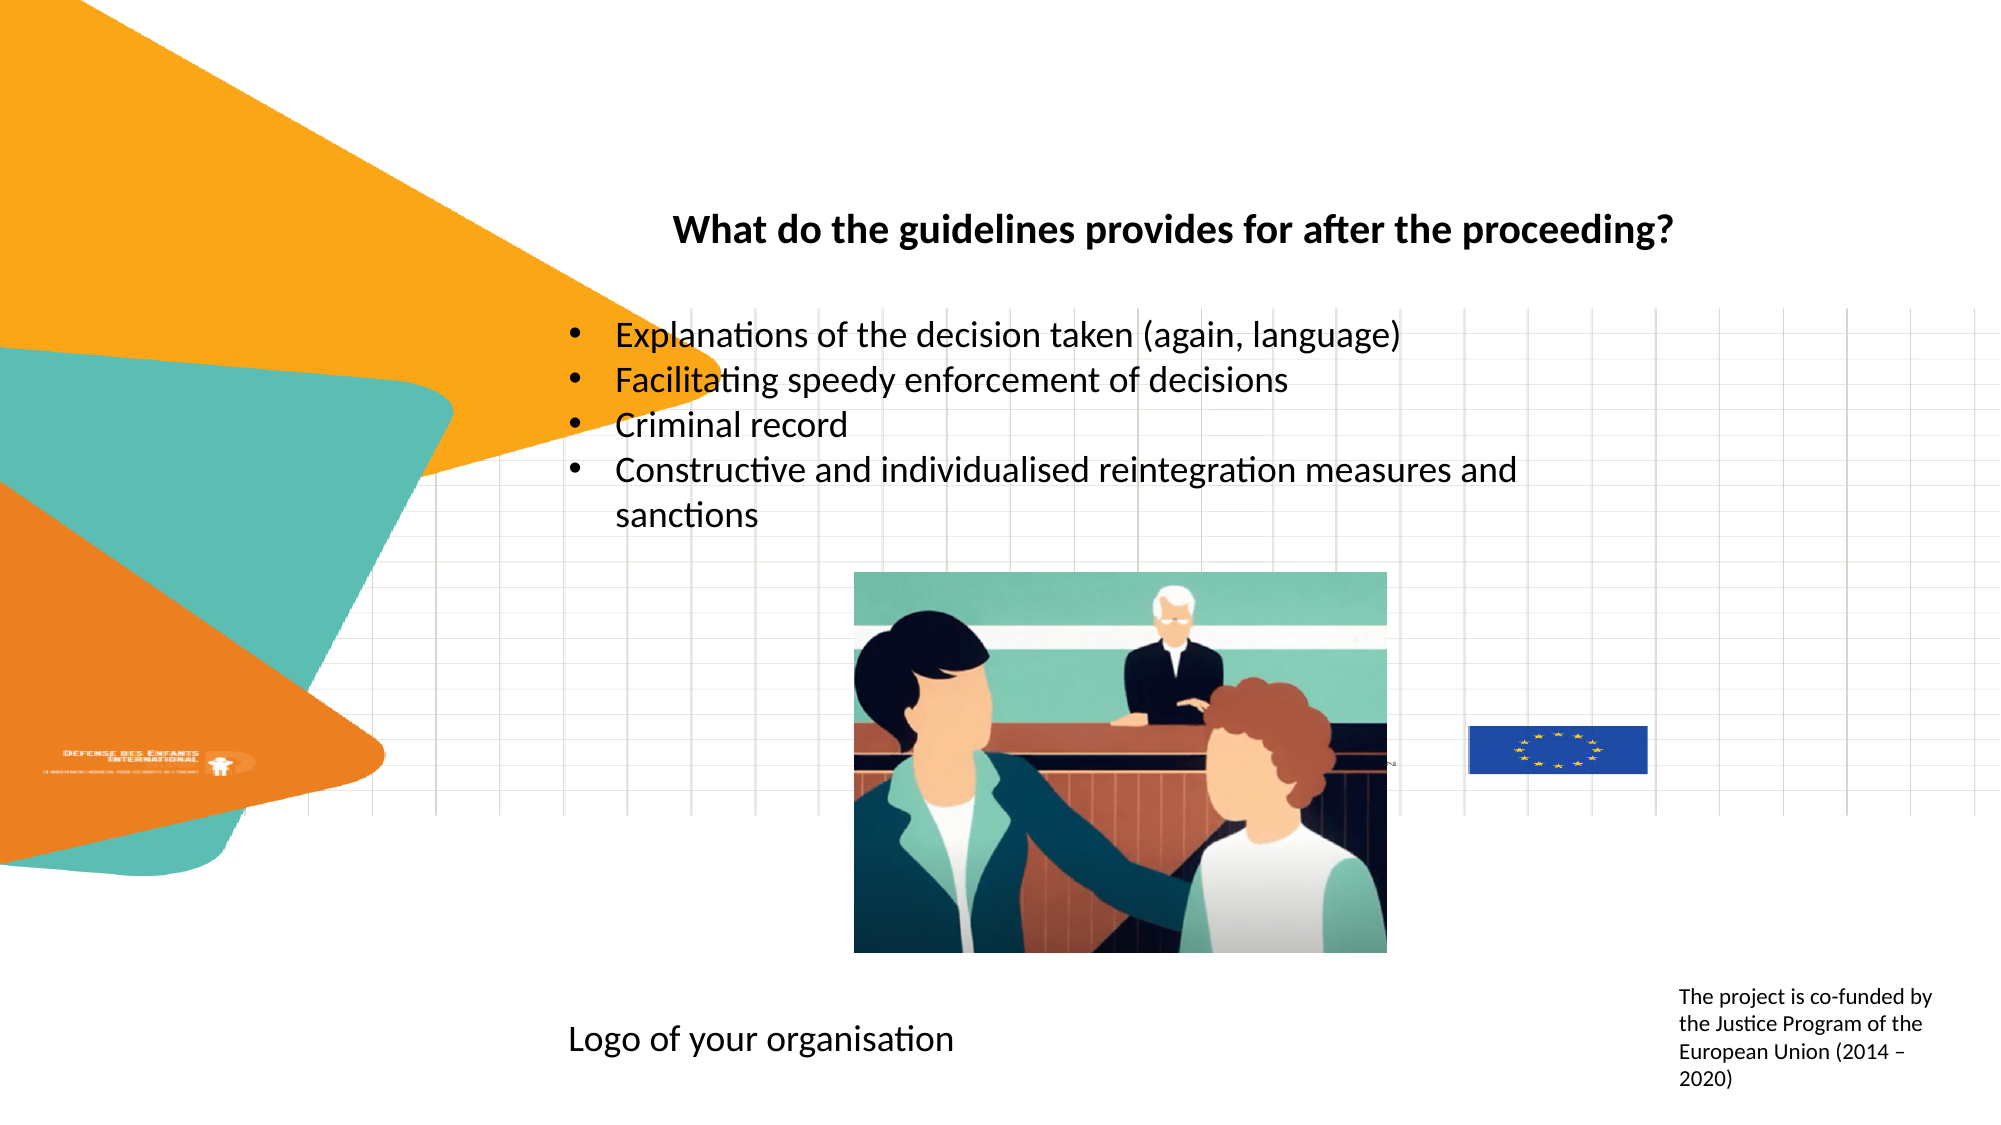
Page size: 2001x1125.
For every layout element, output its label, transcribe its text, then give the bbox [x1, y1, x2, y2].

picture [0, 0, 2001, 1125]
text_box The project is co-funded by the Justice Program of the European Union (2014 – 2020) [1664, 974, 1973, 1099]
text_box Logo of your organisation [553, 1006, 976, 1067]
text_box Explanations of the decision taken (again, language) Facilitating speedy enforcement of decisions Criminal record Constructive and individualised reintegration measures and sanctions [553, 303, 1554, 543]
text_box What do the guidelines provides for after the proceeding? [657, 194, 2000, 259]
